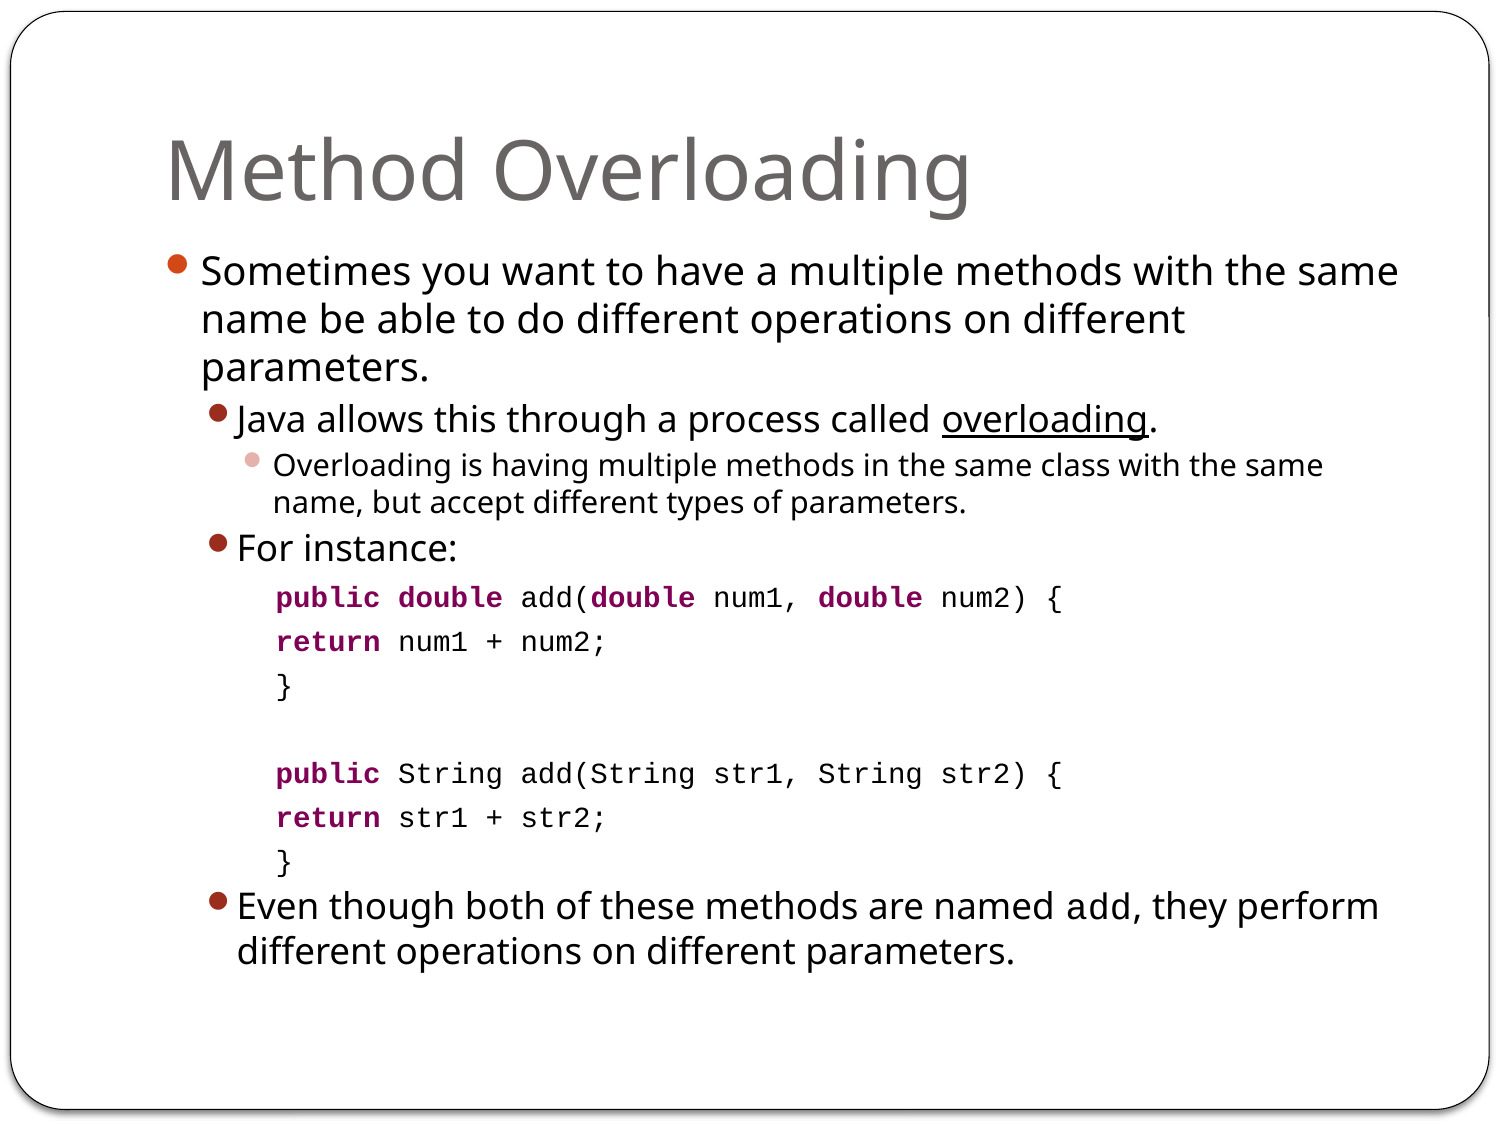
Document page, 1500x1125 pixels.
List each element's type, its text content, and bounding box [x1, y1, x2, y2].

list Sometimes you want to have a multiple methods with the same name be able to do different operations on different parameters. Java allows this through a process called overloading. Overloading is having multiple methods in the same class with the same name, but accept different types of parameters. For instance: public double add(double num1, double num2) { return num1 + num2; } public String add(String str1, String str2) { return str1 + str2; } Even though both of these methods are named add, they perform different operations on different parameters. [150, 237, 1425, 988]
title Method Overloading [150, 45, 1425, 233]
